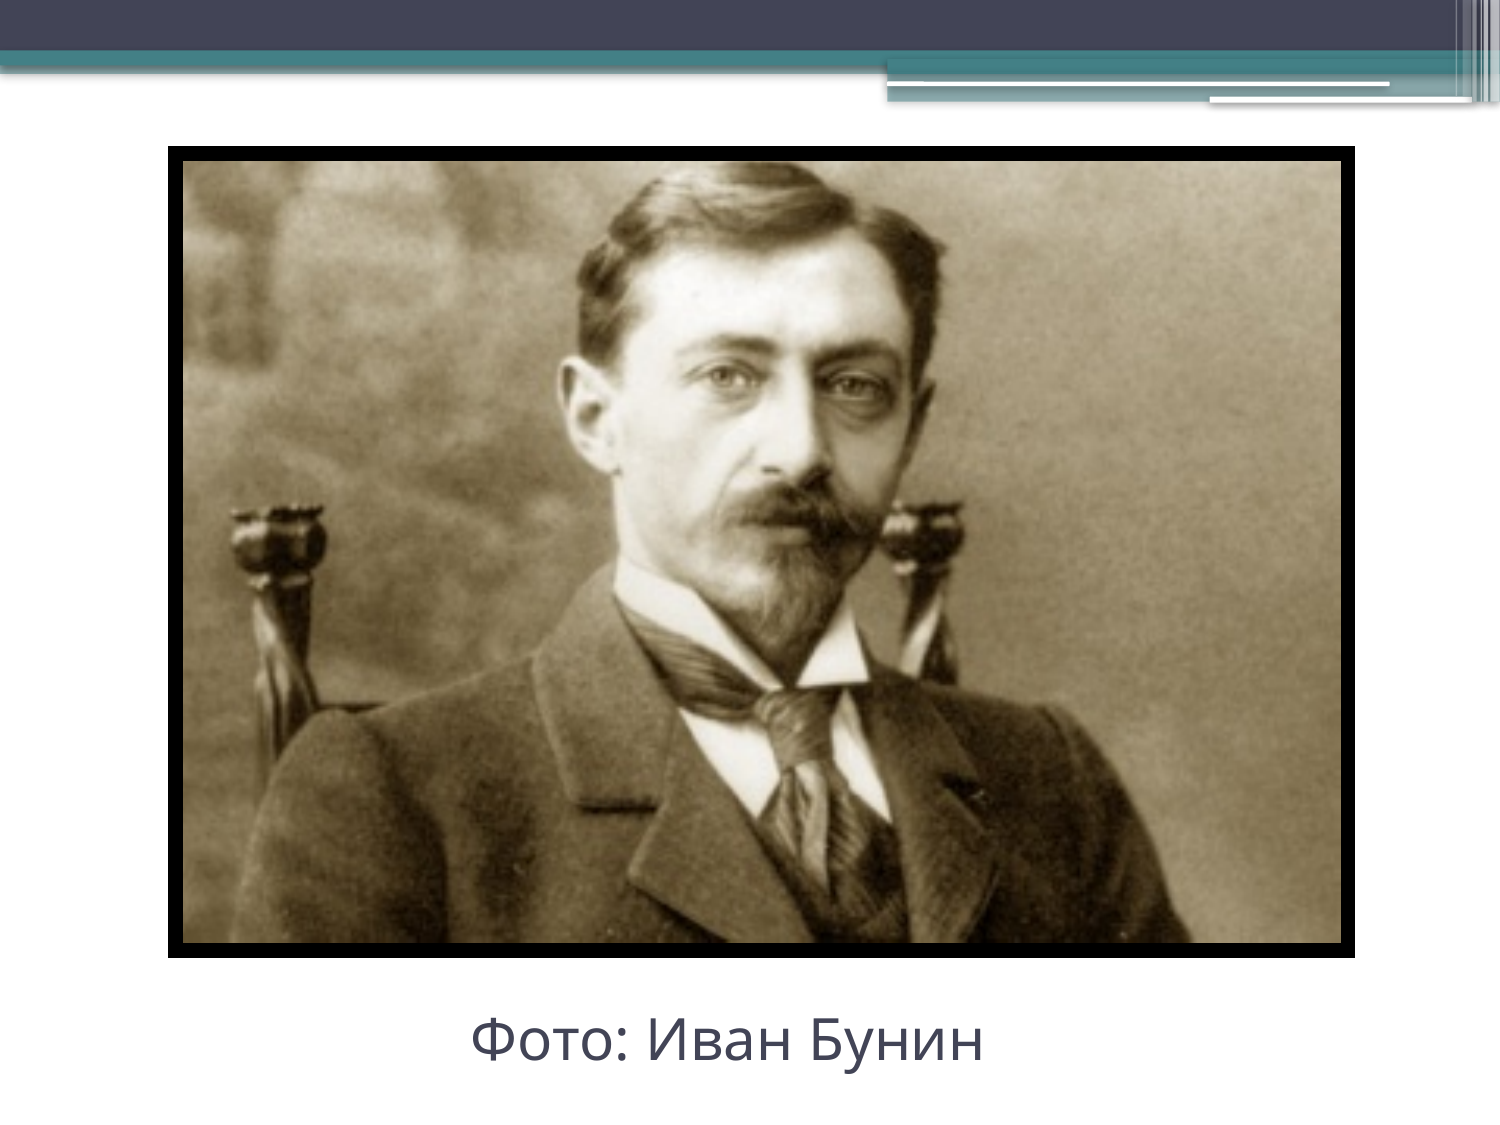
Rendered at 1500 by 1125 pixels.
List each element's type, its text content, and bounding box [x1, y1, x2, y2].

title Фото: Иван Бунин [53, 950, 1404, 1125]
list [182, 160, 1341, 944]
